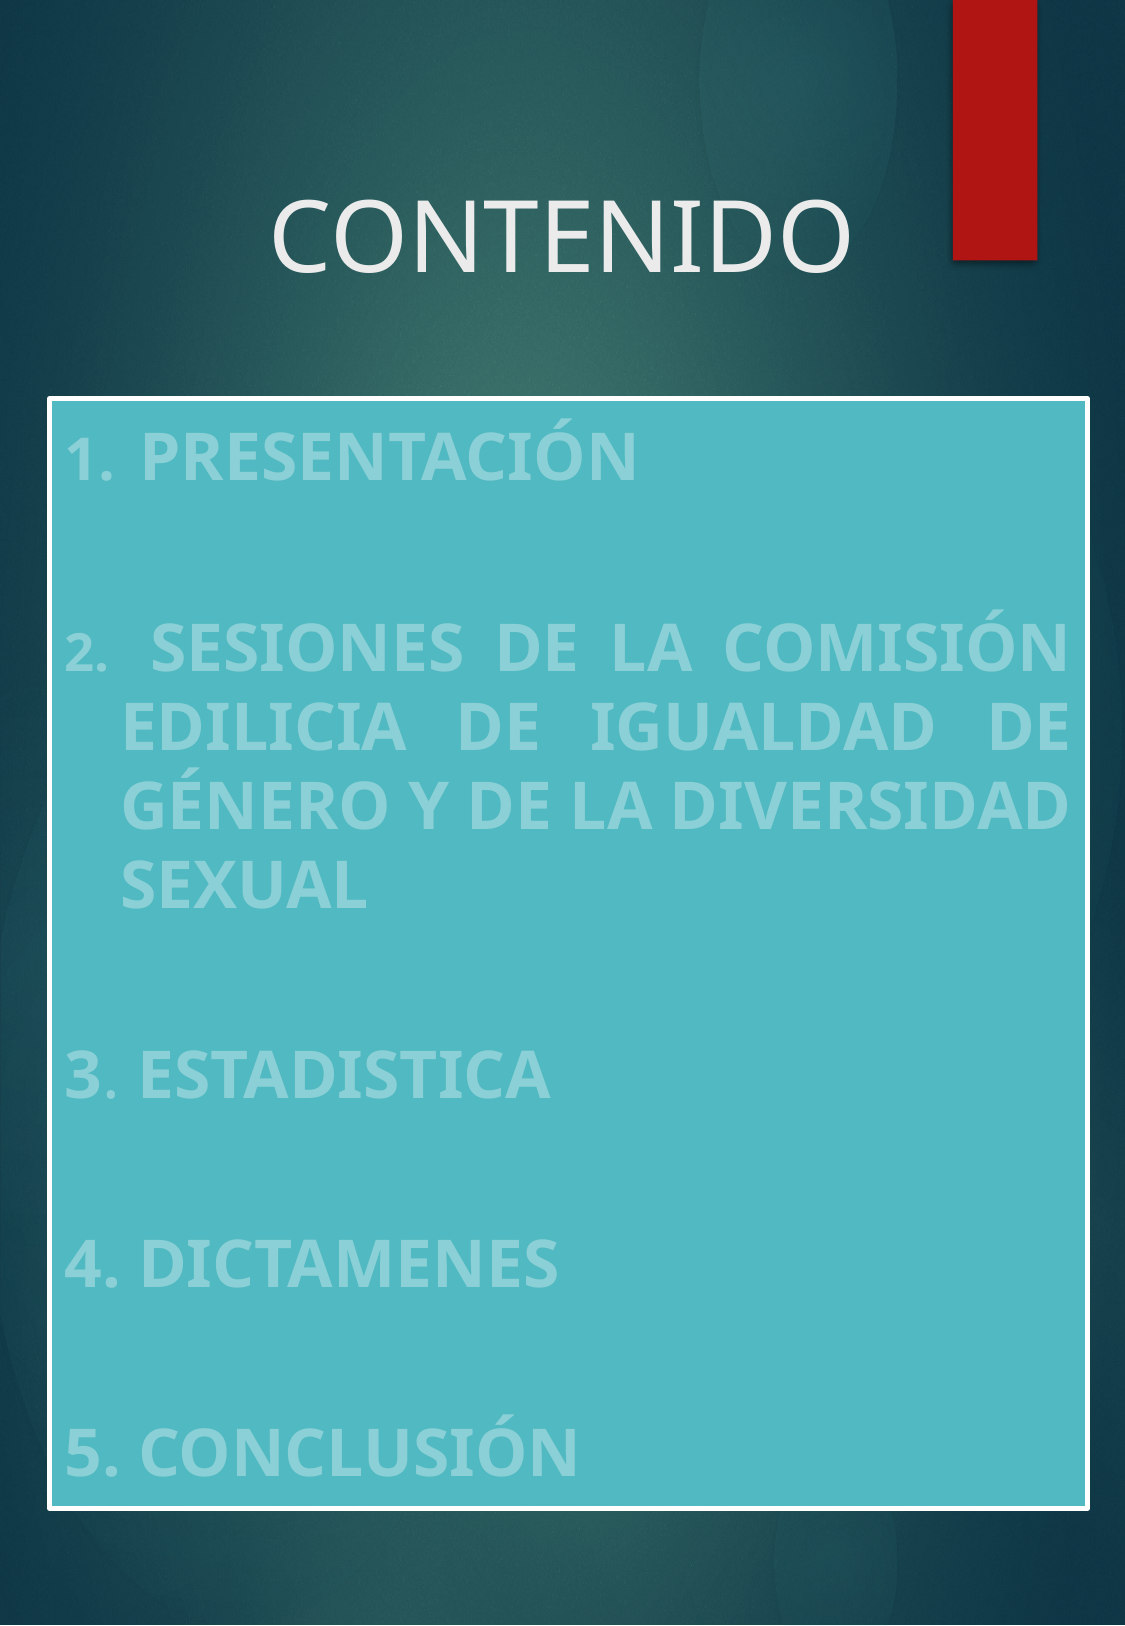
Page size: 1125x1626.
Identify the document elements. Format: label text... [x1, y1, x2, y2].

subtitle PRESENTACIÓN SESIONES DE LA COMISIÓN EDILICIA DE IGUALDAD DE GÉNERO Y DE LA DIVERSIDAD SEXUAL 3. ESTADISTICA 4. DICTAMENES 5. CONCLUSIÓN [47, 396, 1090, 1511]
title CONTENIDO [84, 116, 1041, 300]
